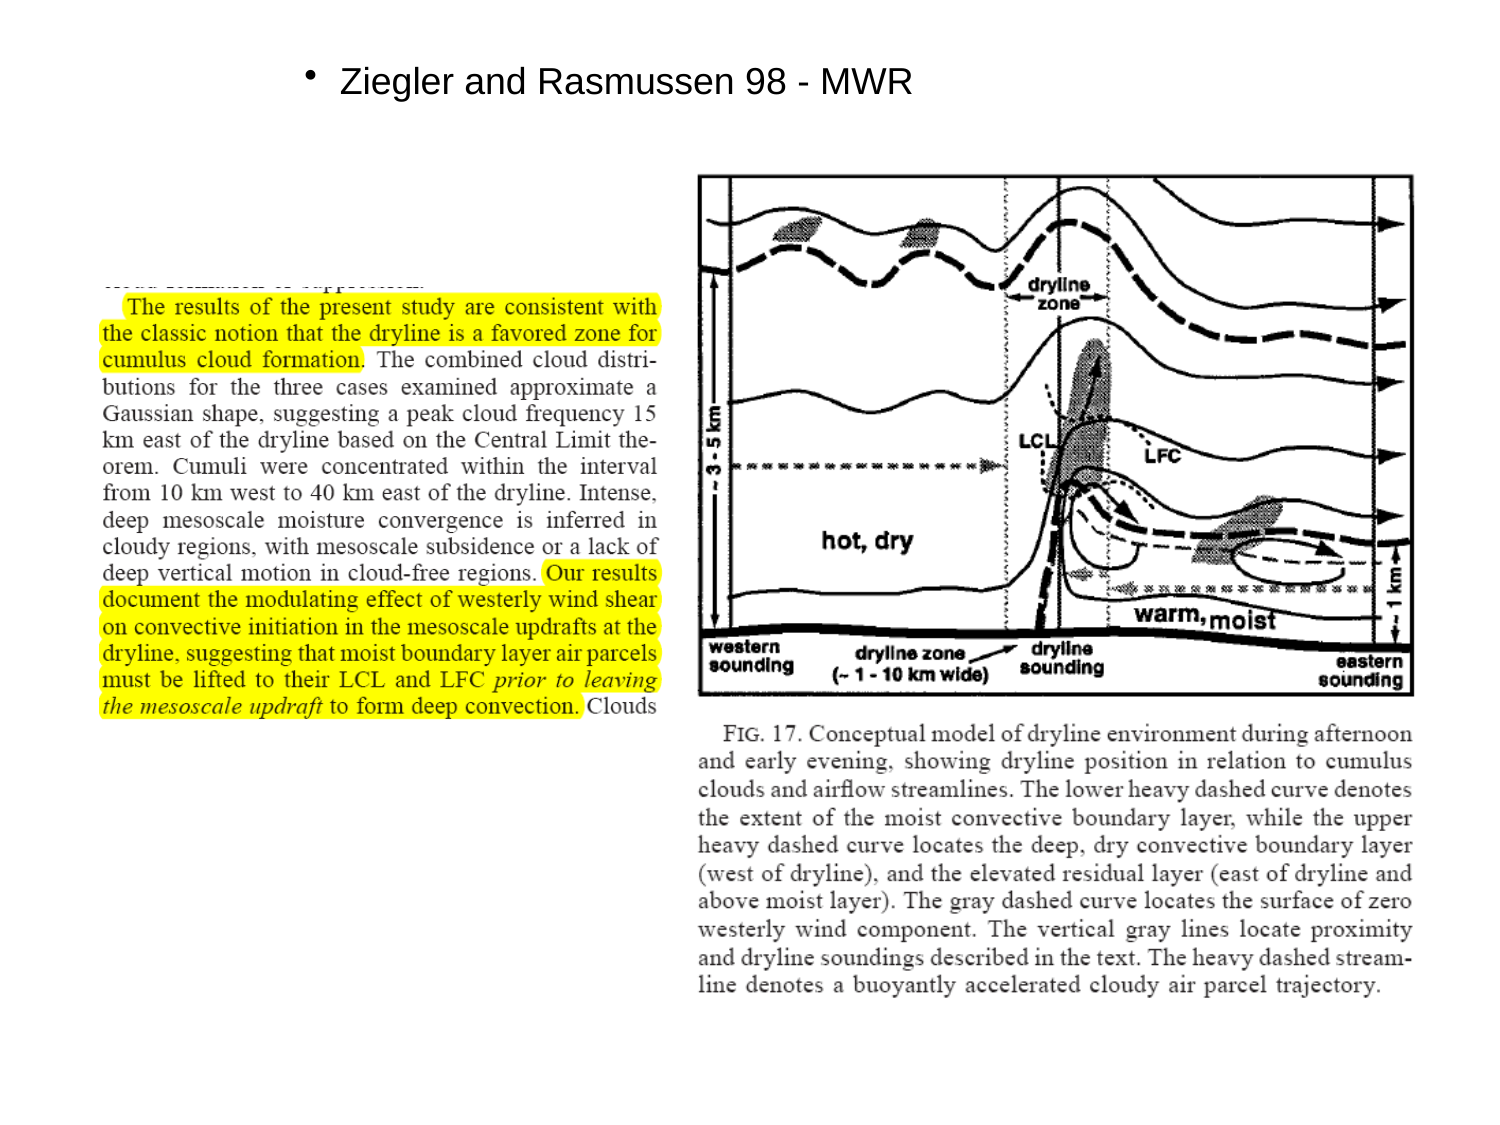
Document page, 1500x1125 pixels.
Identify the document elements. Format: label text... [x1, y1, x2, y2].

picture [687, 162, 1431, 1001]
text_box Ziegler and Rasmussen 98 - MWR [24, 49, 1400, 110]
picture [99, 287, 663, 721]
